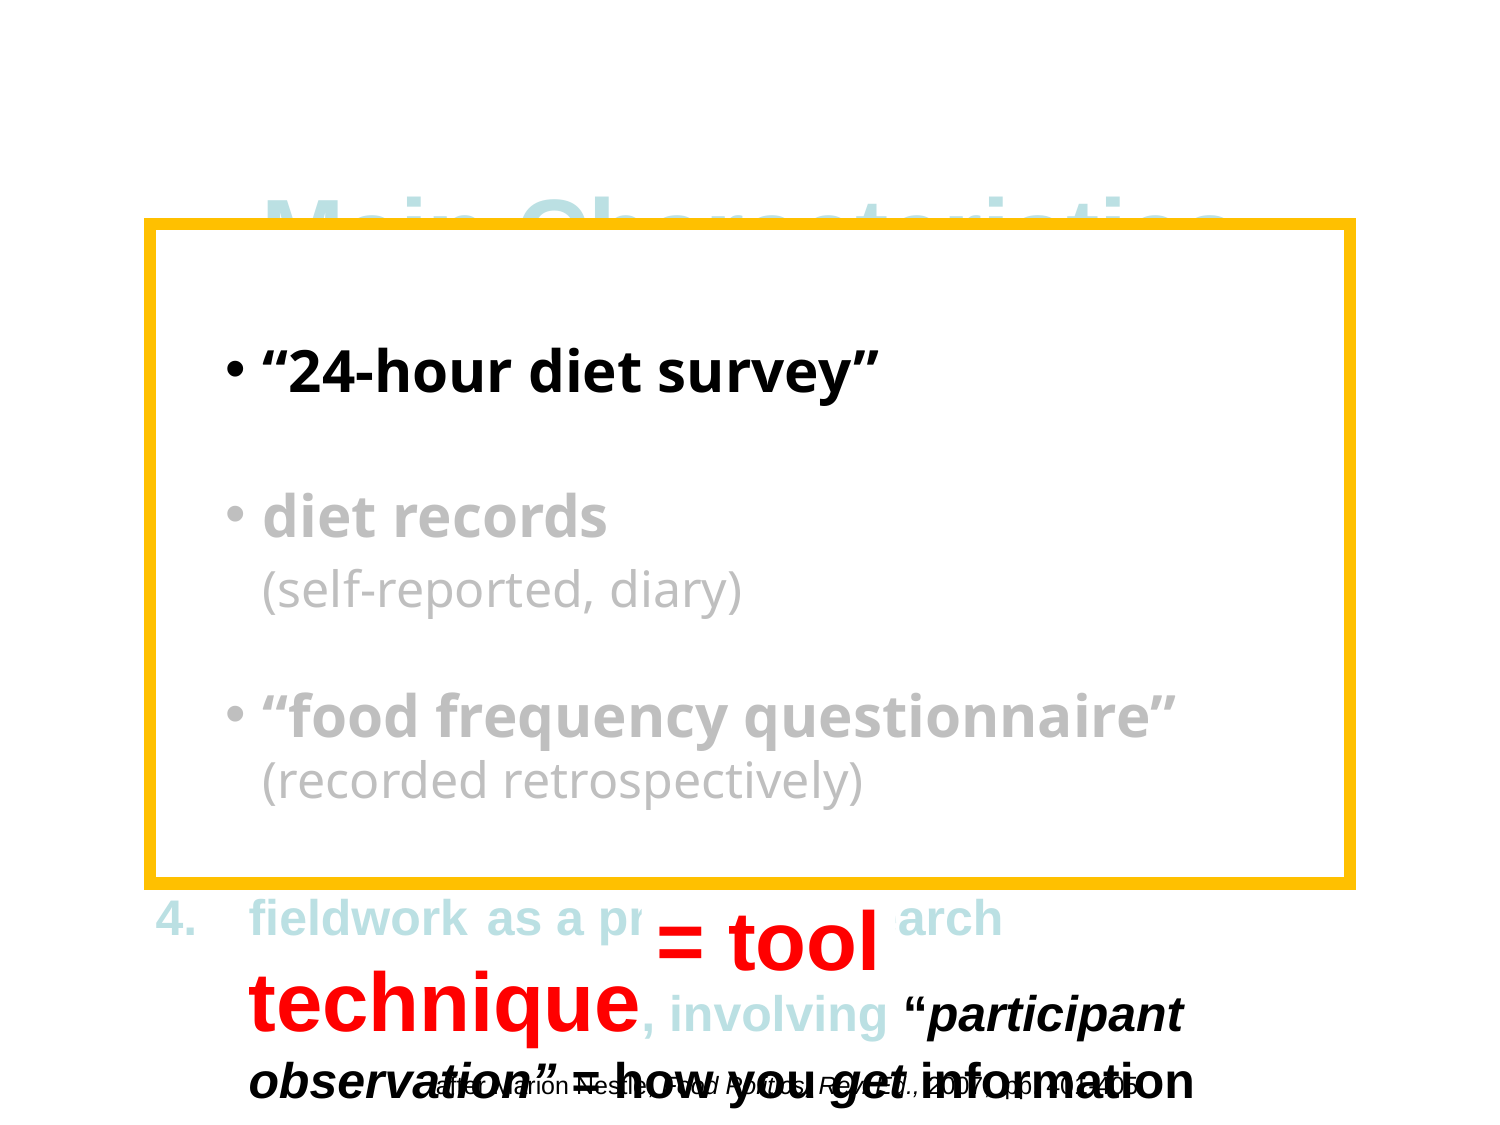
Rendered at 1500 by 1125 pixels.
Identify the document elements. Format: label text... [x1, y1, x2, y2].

text_box after Marion Nestle, Food Politics, Rev. Ed., 2007, pp. 401-405 [148, 1062, 1352, 1107]
text_box “24-hour diet survey” diet records (self-reported, diary) “food frequency questionnaire” (recorded retrospectively) [149, 223, 1350, 884]
text_box = tool [641, 884, 896, 995]
text_box Main Characteristics [74, 135, 1425, 324]
subtitle 1. culture as a primary concept 2. comparative method as major approach to the study of human behavior 3. holism or the study of "humankind" as a whole, as a primary theoretical goal 4. fieldwork as a primary research technique, involving “participant observation” = how you get information [140, 324, 1371, 1117]
